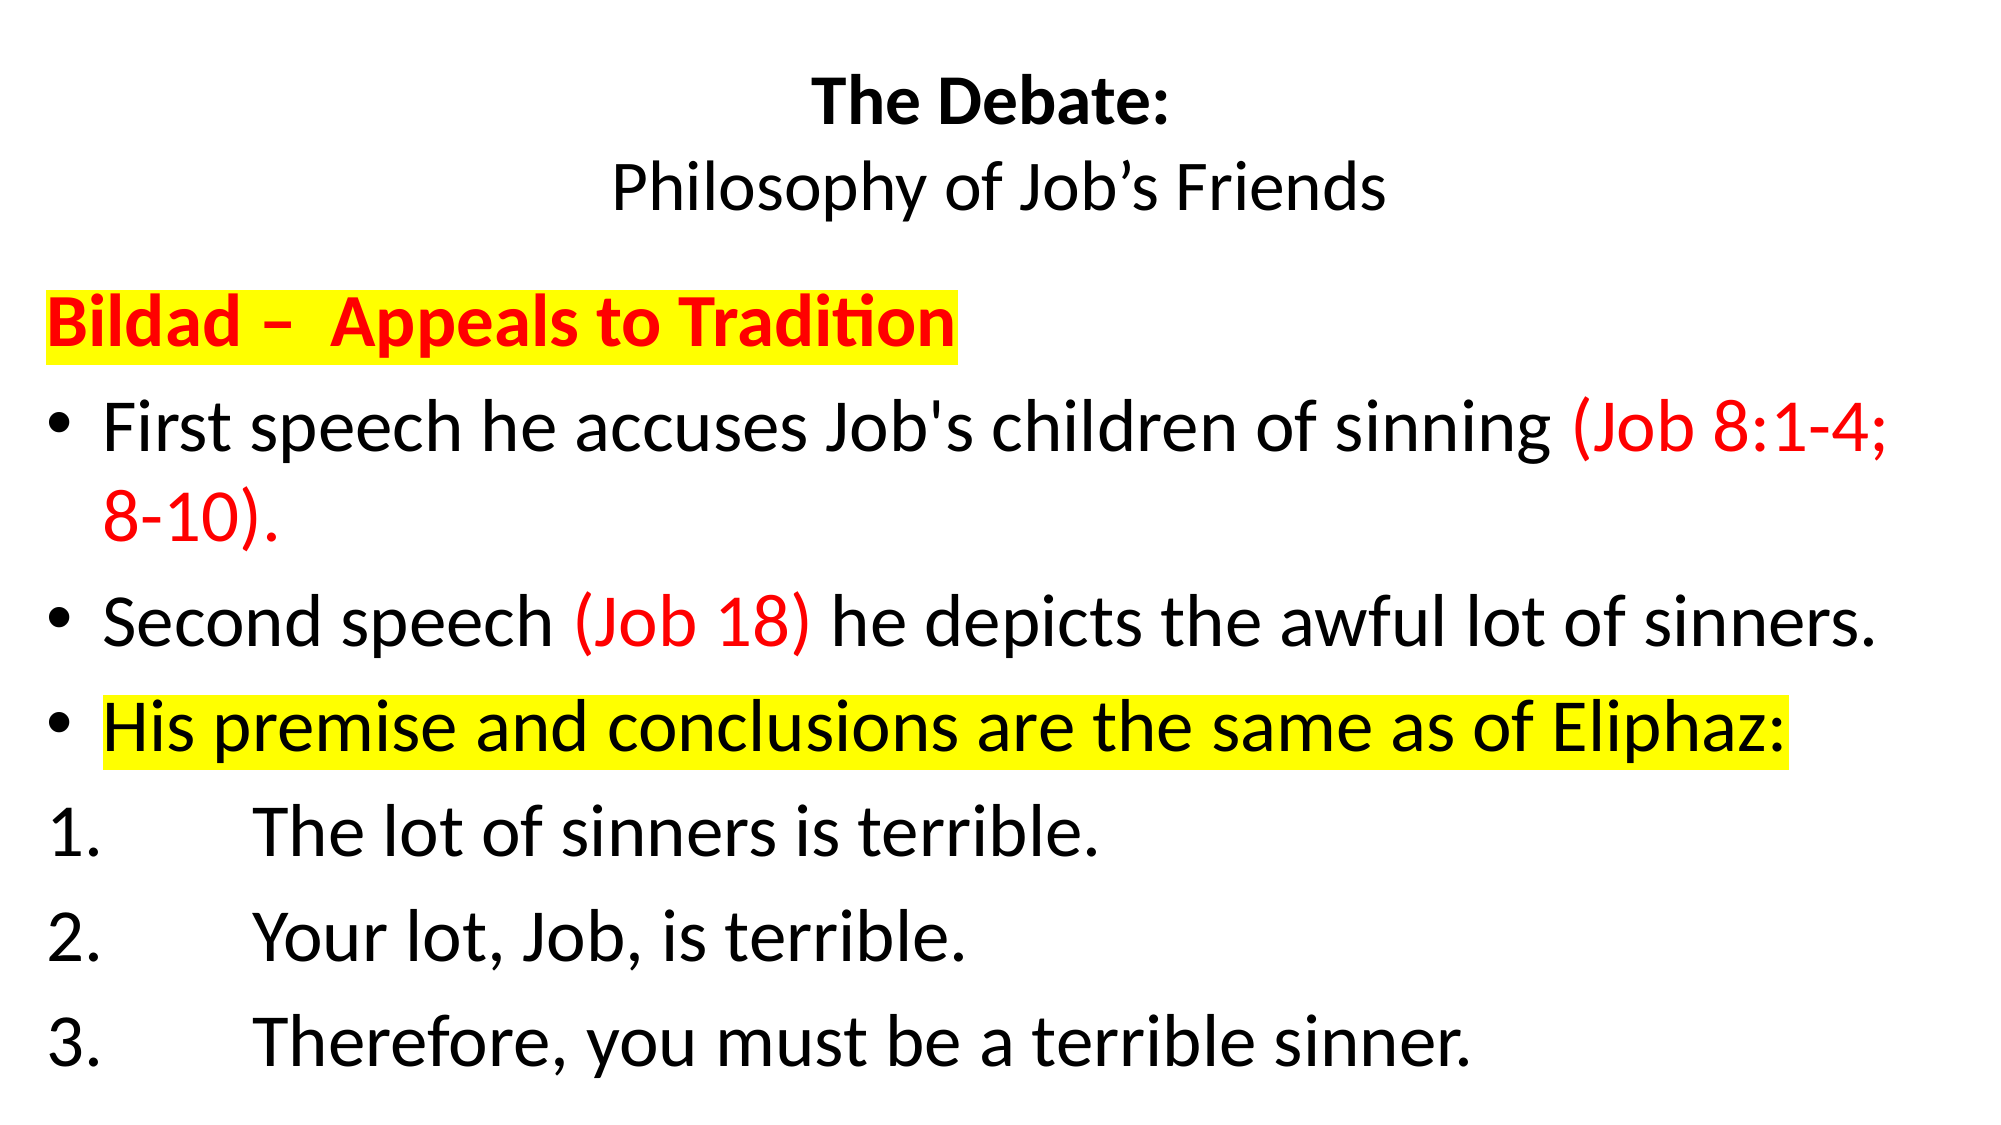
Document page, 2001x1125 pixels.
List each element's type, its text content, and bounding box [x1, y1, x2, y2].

list Bildad – Appeals to Tradition First speech he accuses Job's children of sinning (Job 8:1-4; 8-10). Second speech (Job 18) he depicts the awful lot of sinners. His premise and conclusions are the same as of Eliphaz: 1. The lot of sinners is terrible. 2. Your lot, Job, is terrible. 3. Therefore, you must be a terrible sinner. [31, 264, 1969, 1110]
title The Debate: Philosophy of Job’s Friends [99, 45, 1900, 233]
